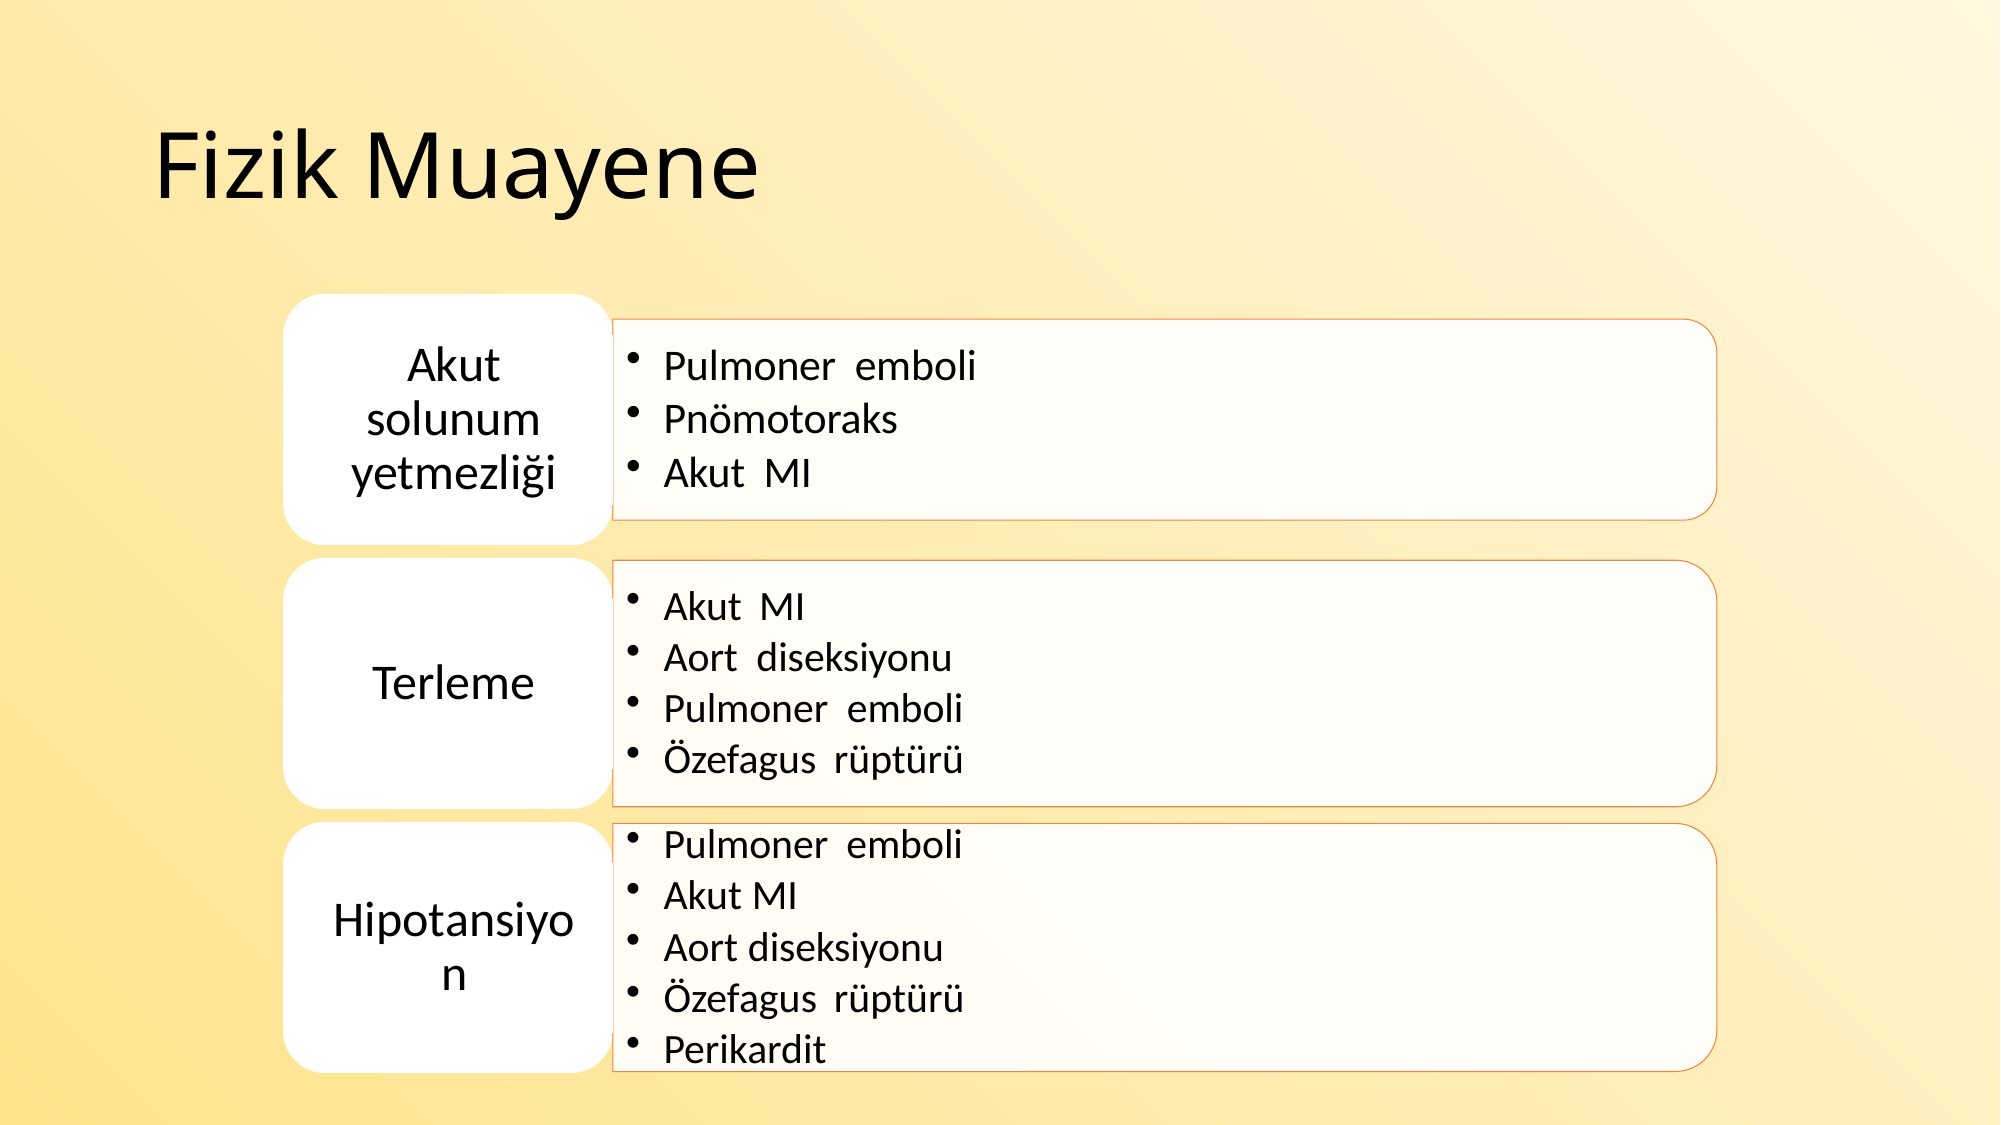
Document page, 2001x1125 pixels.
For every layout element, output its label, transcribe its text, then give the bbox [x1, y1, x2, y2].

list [137, 293, 1863, 1074]
title Fizik Muayene [137, 59, 1863, 278]
